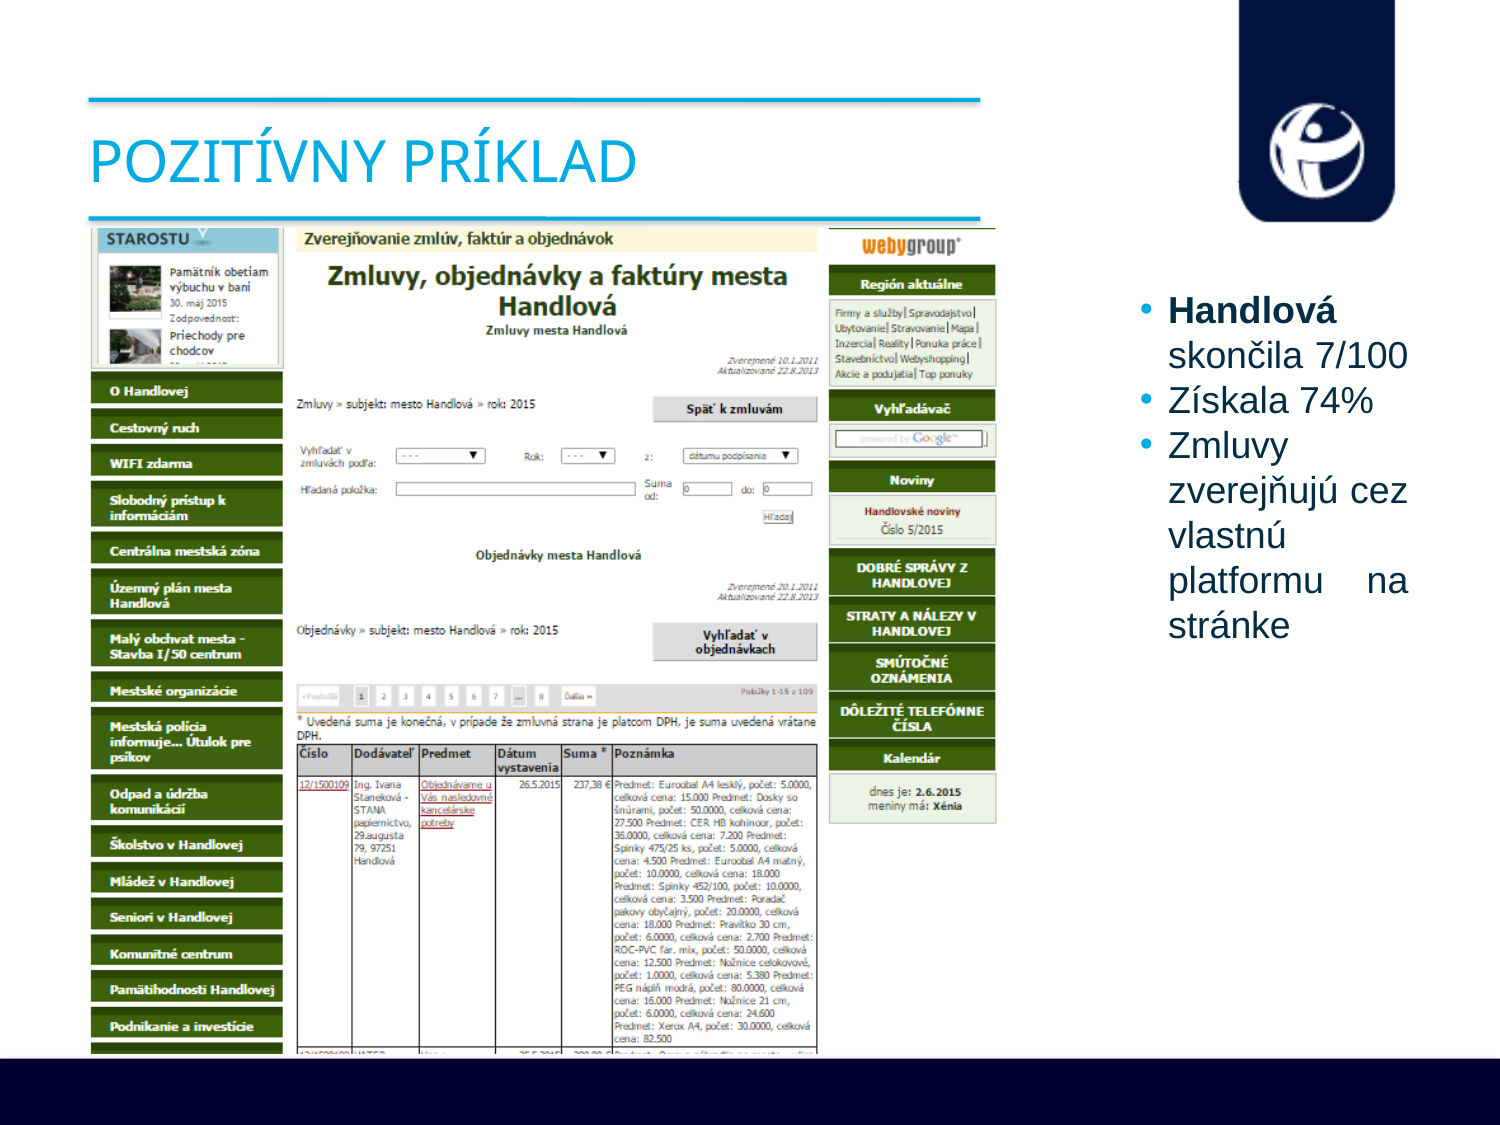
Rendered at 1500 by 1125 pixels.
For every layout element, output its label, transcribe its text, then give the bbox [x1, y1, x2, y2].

picture [1187, 0, 1471, 250]
text_box Handlová skončila 7/100 Získala 74% Zmluvy zverejňujú cez vlastnú platformu na stránke [1125, 278, 1424, 654]
title PozitívnY príklad [88, 93, 1129, 225]
picture [85, 228, 999, 1054]
